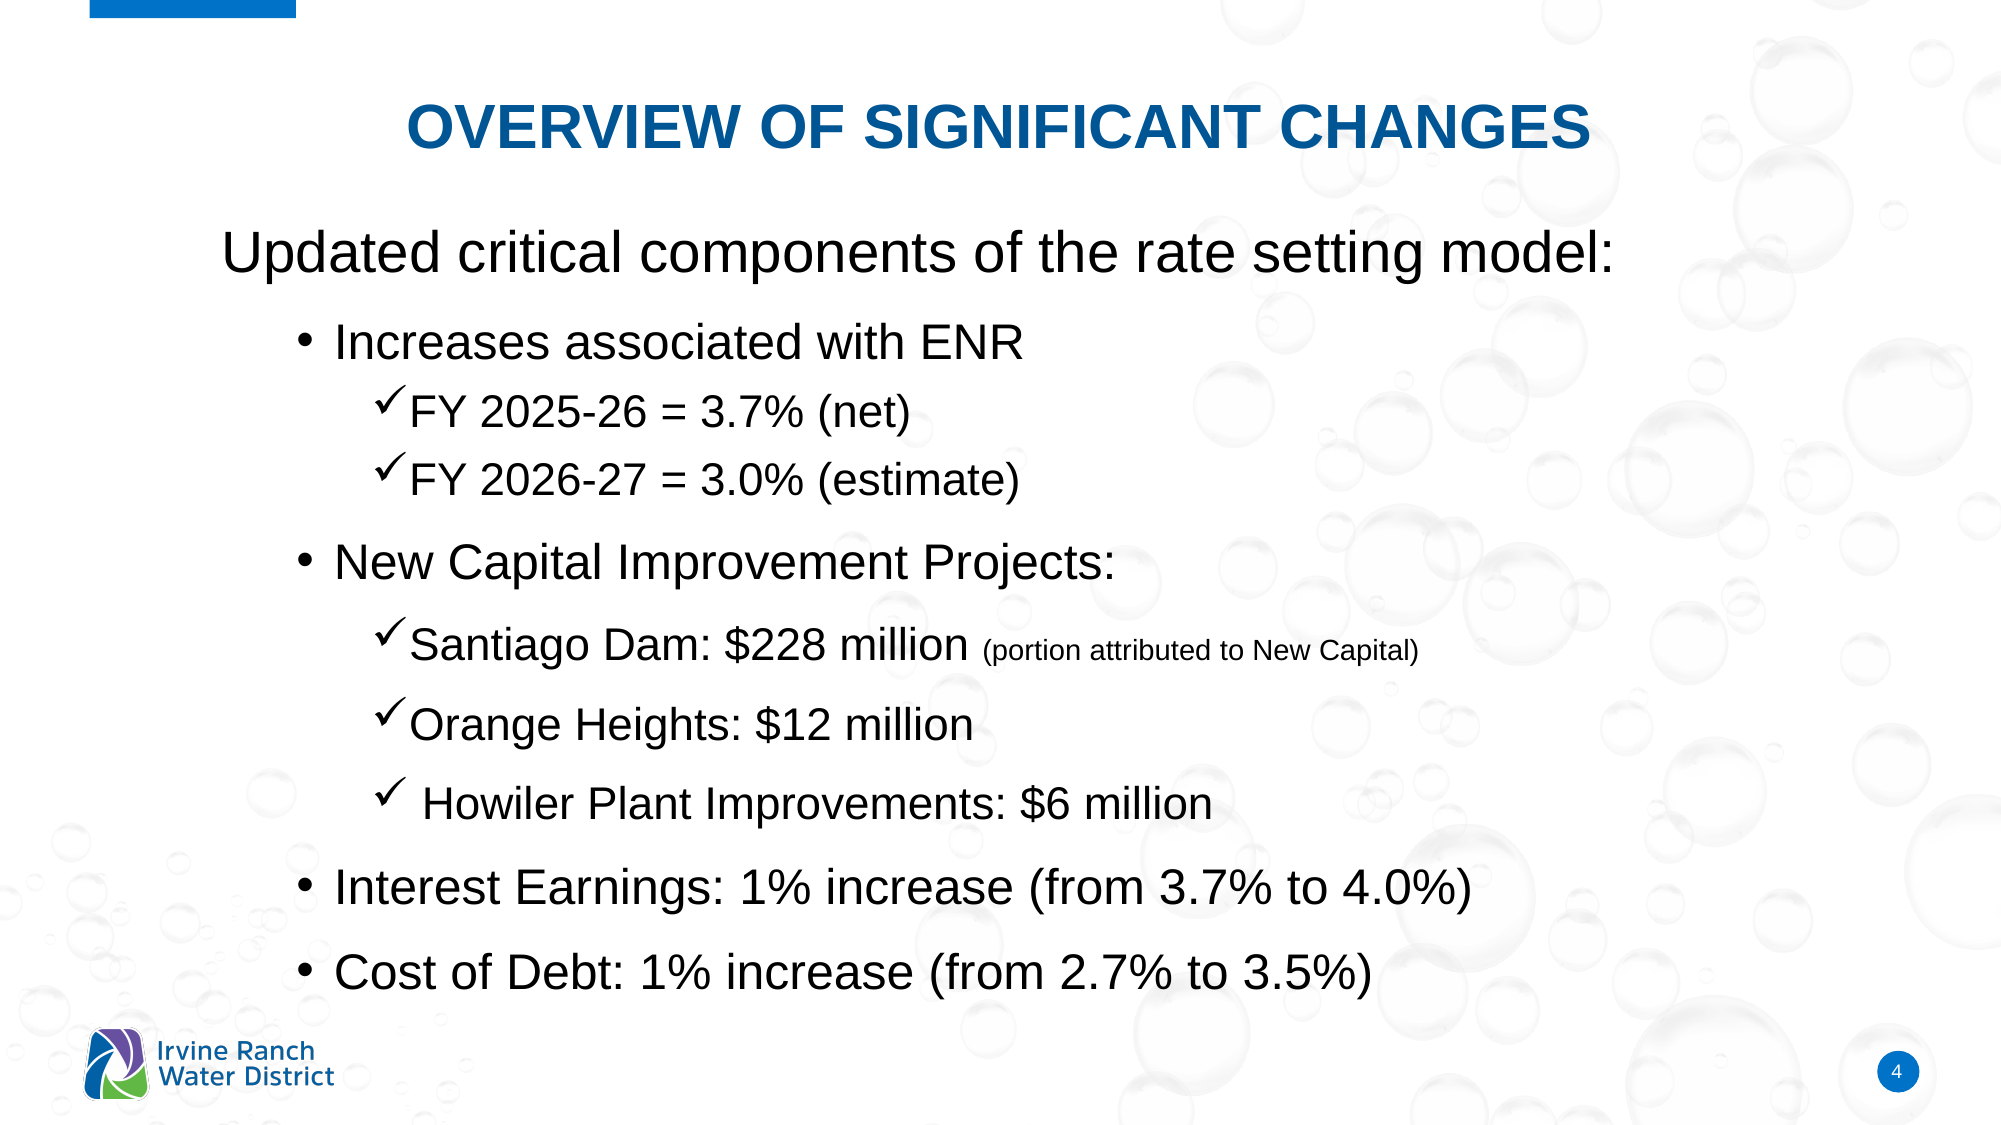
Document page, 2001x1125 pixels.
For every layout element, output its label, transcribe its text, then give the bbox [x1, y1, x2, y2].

text_box Overview of Significant Changes [341, 94, 1659, 168]
list Updated critical components of the rate setting model: Increases associated with ENR FY 2025-26 = 3.7% (net) FY 2026-27 = 3.0% (estimate) New Capital Improvement Projects: Santiago Dam: $228 million (portion attributed to New Capital) Orange Heights: $12 million Howiler Plant Improvements: $6 million Interest Earnings: 1% increase (from 3.7% to 4.0%) Cost of Debt: 1% increase (from 2.7% to 3.5%) [221, 214, 1779, 1031]
picture [82, 1027, 334, 1101]
